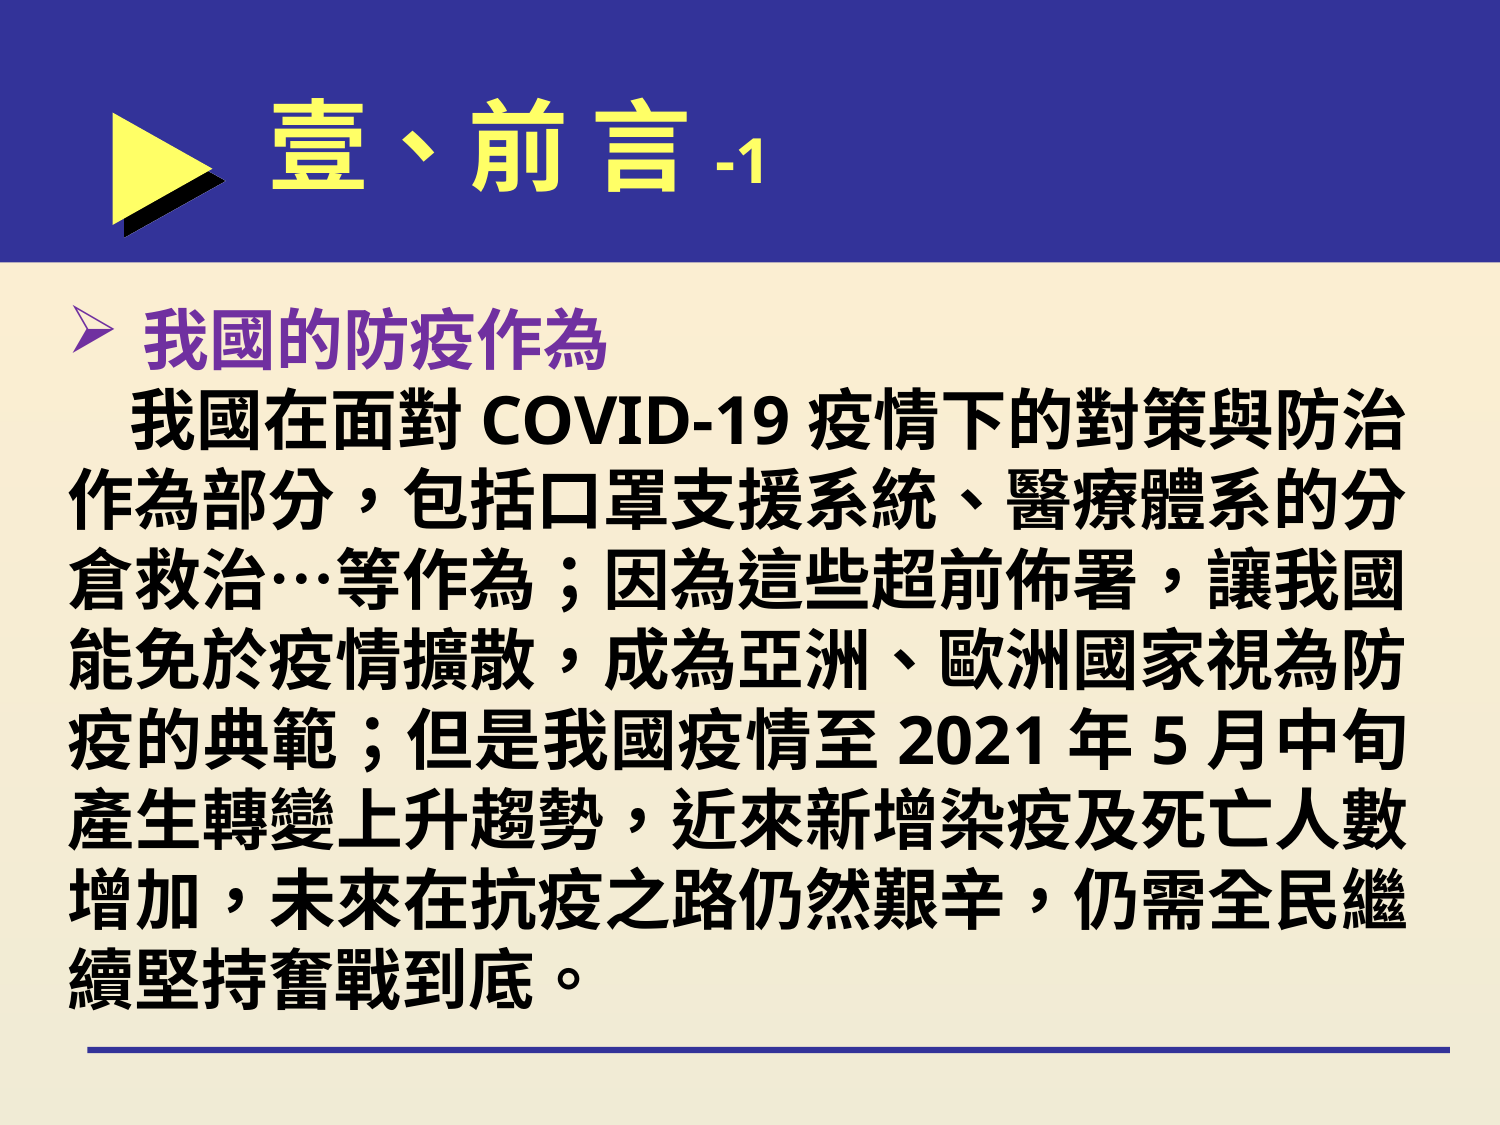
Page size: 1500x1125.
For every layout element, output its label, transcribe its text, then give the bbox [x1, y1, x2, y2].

text_box 我國的防疫作為 我國在面對COVID-19疫情下的對策與防治作為部分，包括口罩支援系統、醫療體系的分倉救治…等作為；因為這些超前佈署，讓我國能免於疫情擴散，成為亞洲、歐洲國家視為防疫的典範；但是我國疫情至2021年5月中旬產生轉變上升趨勢，近來新增染疫及死亡人數增加，未來在抗疫之路仍然艱辛，仍需全民繼續堅持奮戰到底。 [53, 290, 1424, 1026]
title 壹、前 言-1 [253, 66, 1471, 220]
